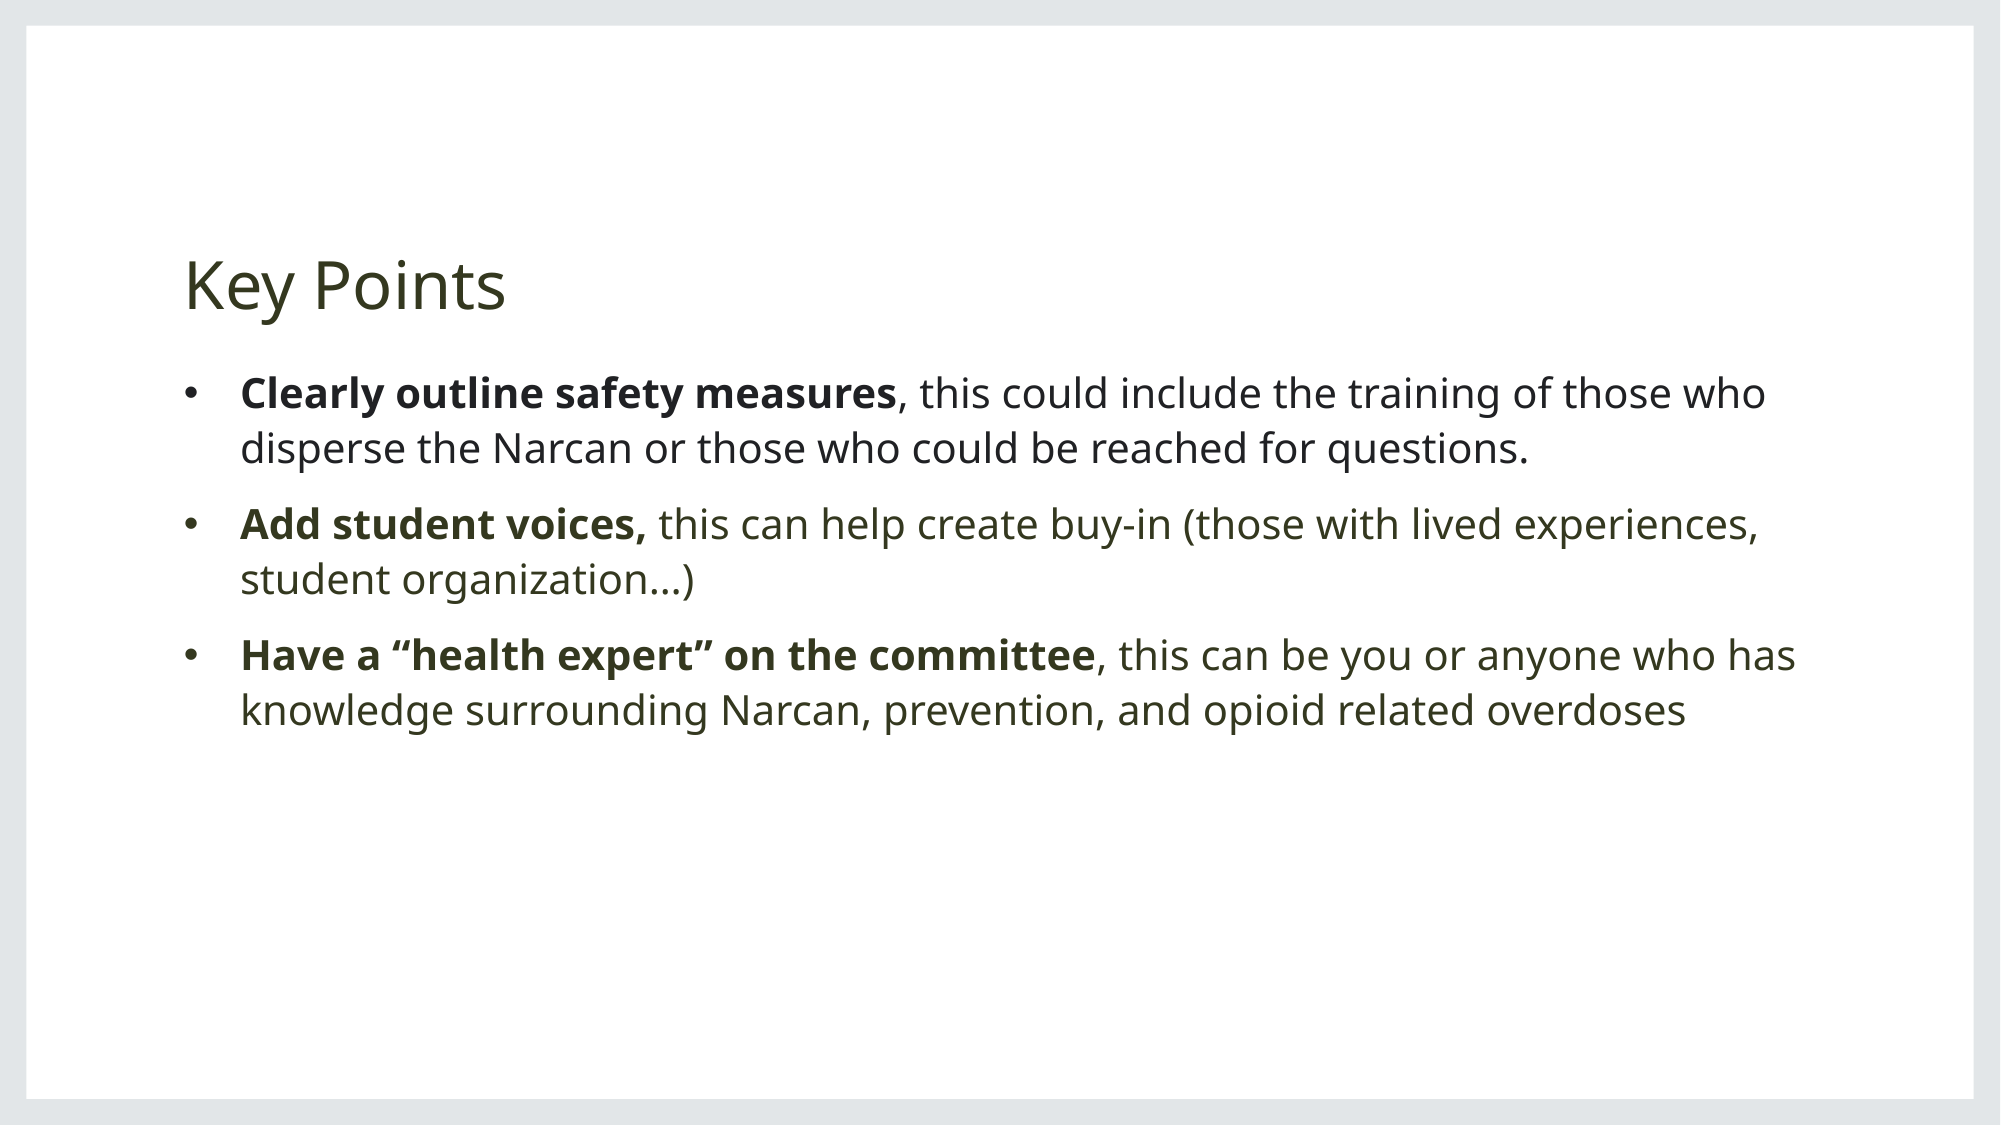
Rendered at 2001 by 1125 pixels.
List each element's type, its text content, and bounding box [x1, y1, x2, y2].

title Key Points [168, 118, 1832, 331]
list Clearly outline safety measures, this could include the training of those who disperse the Narcan or those who could be reached for questions. Add student voices, this can help create buy-in (those with lived experiences, student organization…) Have a “health expert” on the committee, this can be you or anyone who has knowledge surrounding Narcan, prevention, and opioid related overdoses [168, 354, 1832, 1006]
